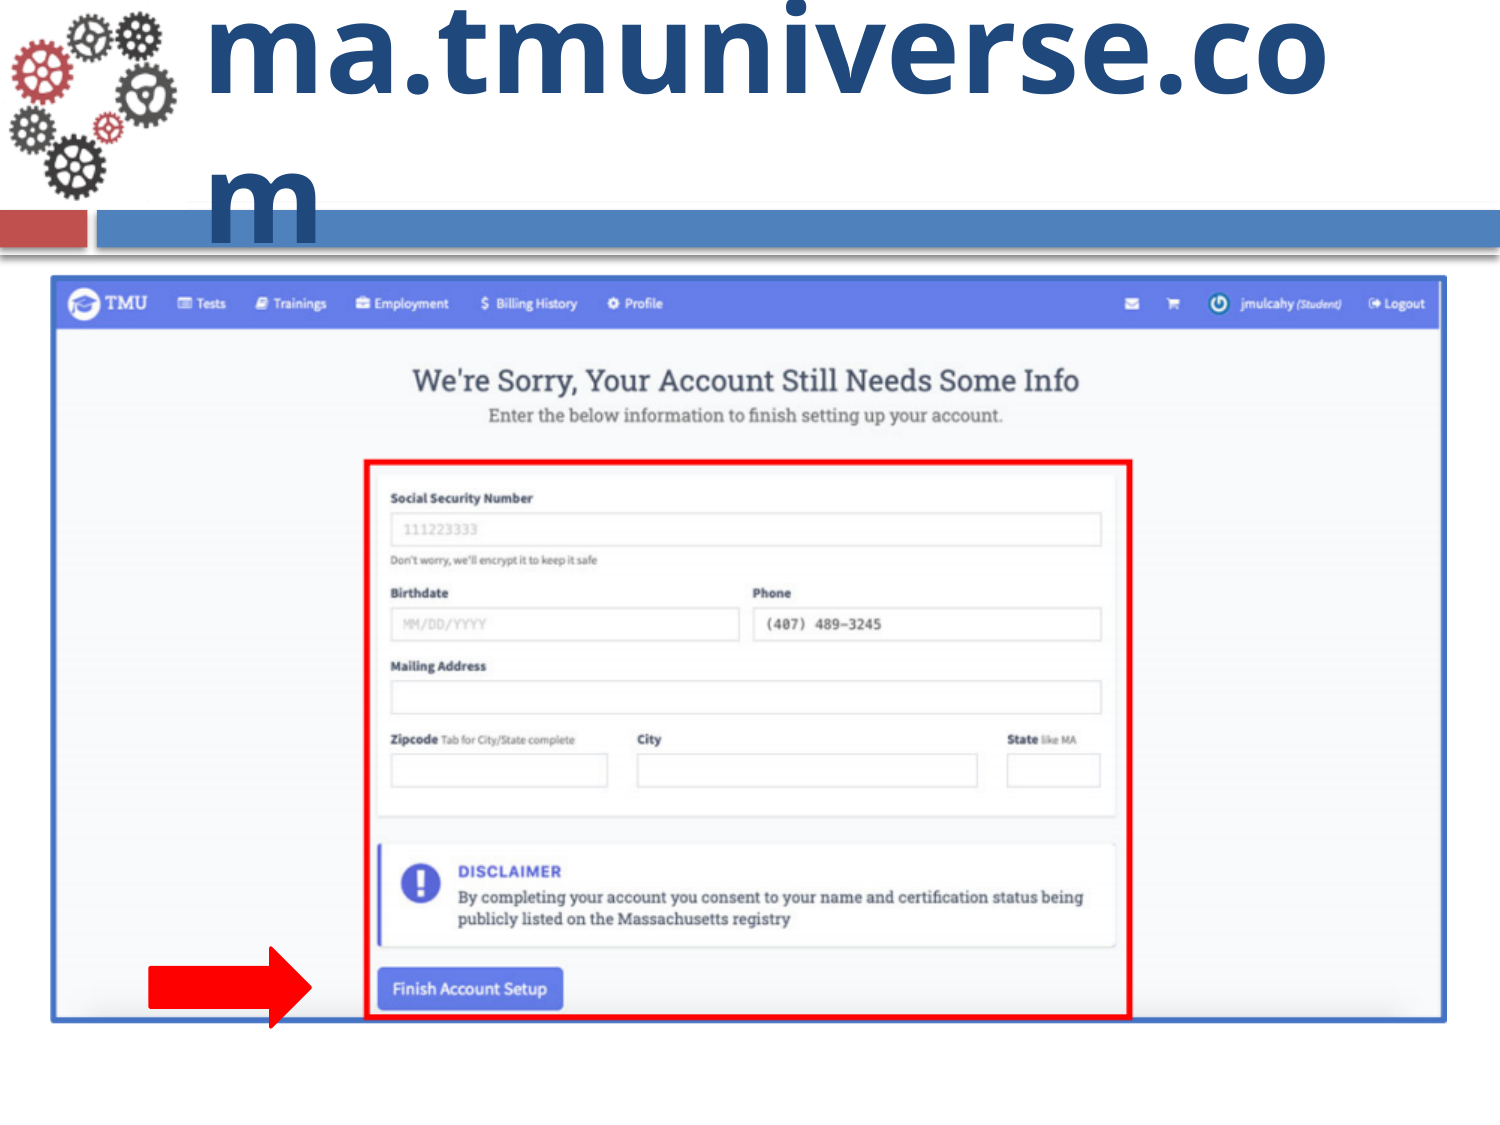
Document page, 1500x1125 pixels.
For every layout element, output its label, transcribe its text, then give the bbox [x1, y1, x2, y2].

picture [0, 0, 188, 209]
title ma.tmuniverse.com [193, 37, 1438, 200]
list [49, 274, 1447, 1026]
